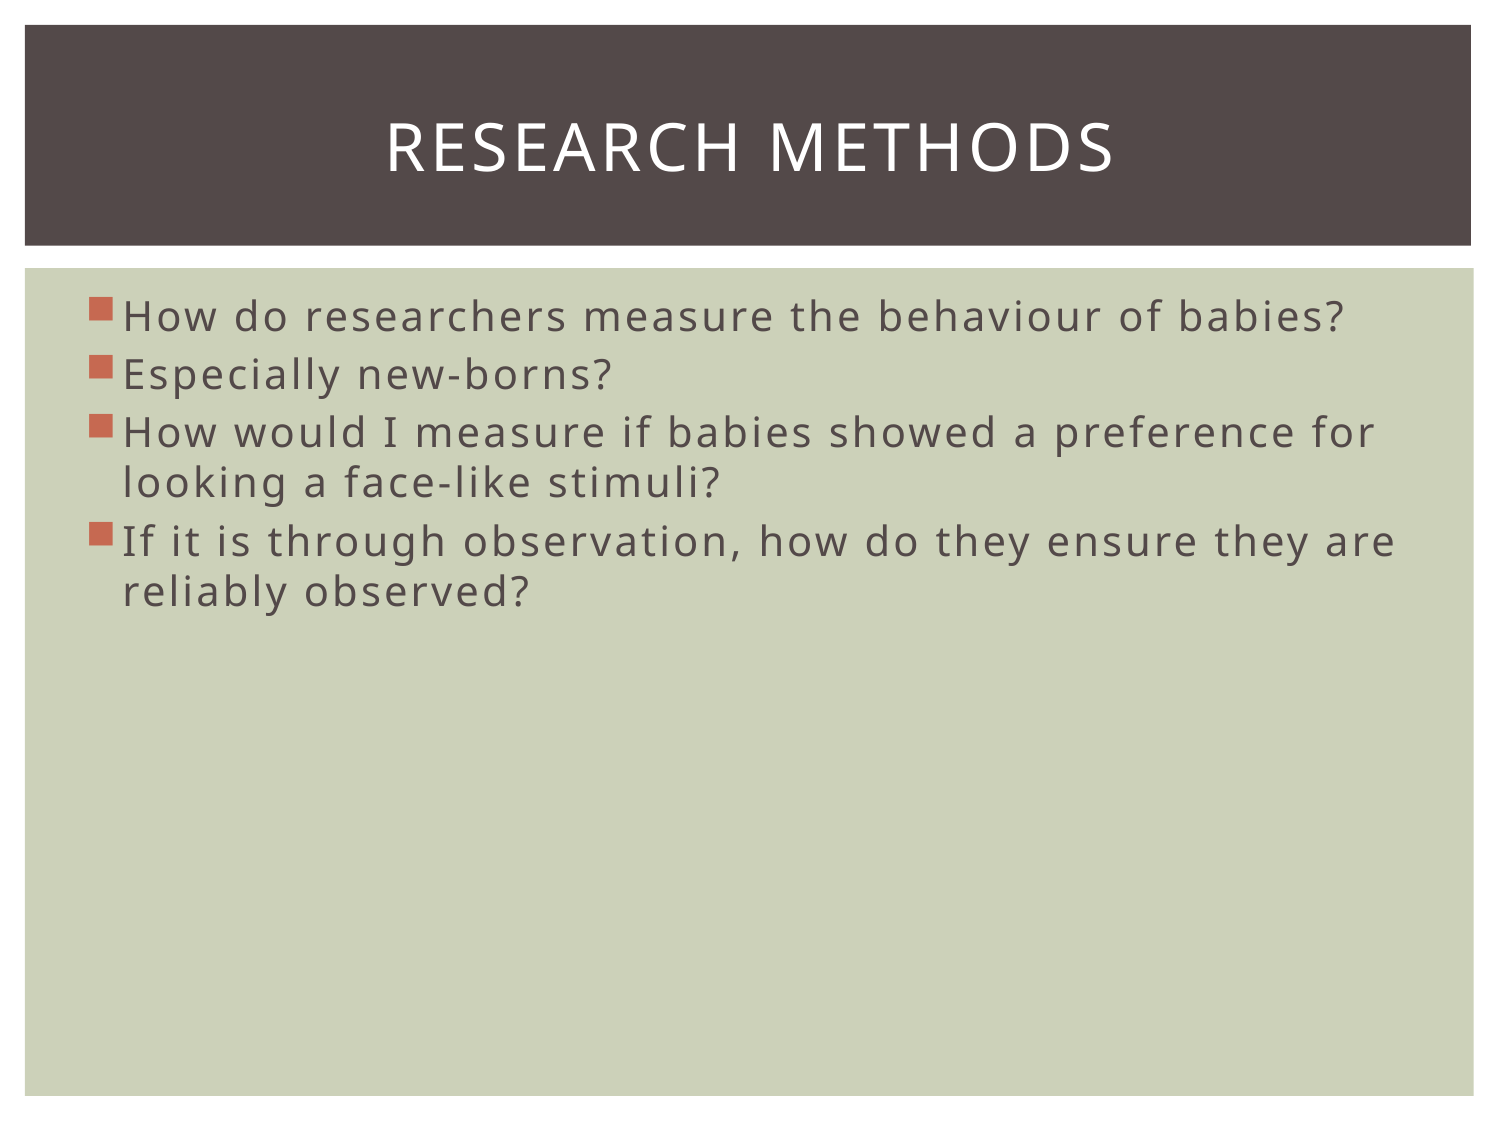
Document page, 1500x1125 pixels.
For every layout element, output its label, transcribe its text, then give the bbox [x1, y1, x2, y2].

list How do researchers measure the behaviour of babies? Especially new-borns? How would I measure if babies showed a preference for looking a face-like stimuli? If it is through observation, how do they ensure they are reliably observed? [62, 281, 1442, 1005]
title Research methods [62, 58, 1438, 232]
